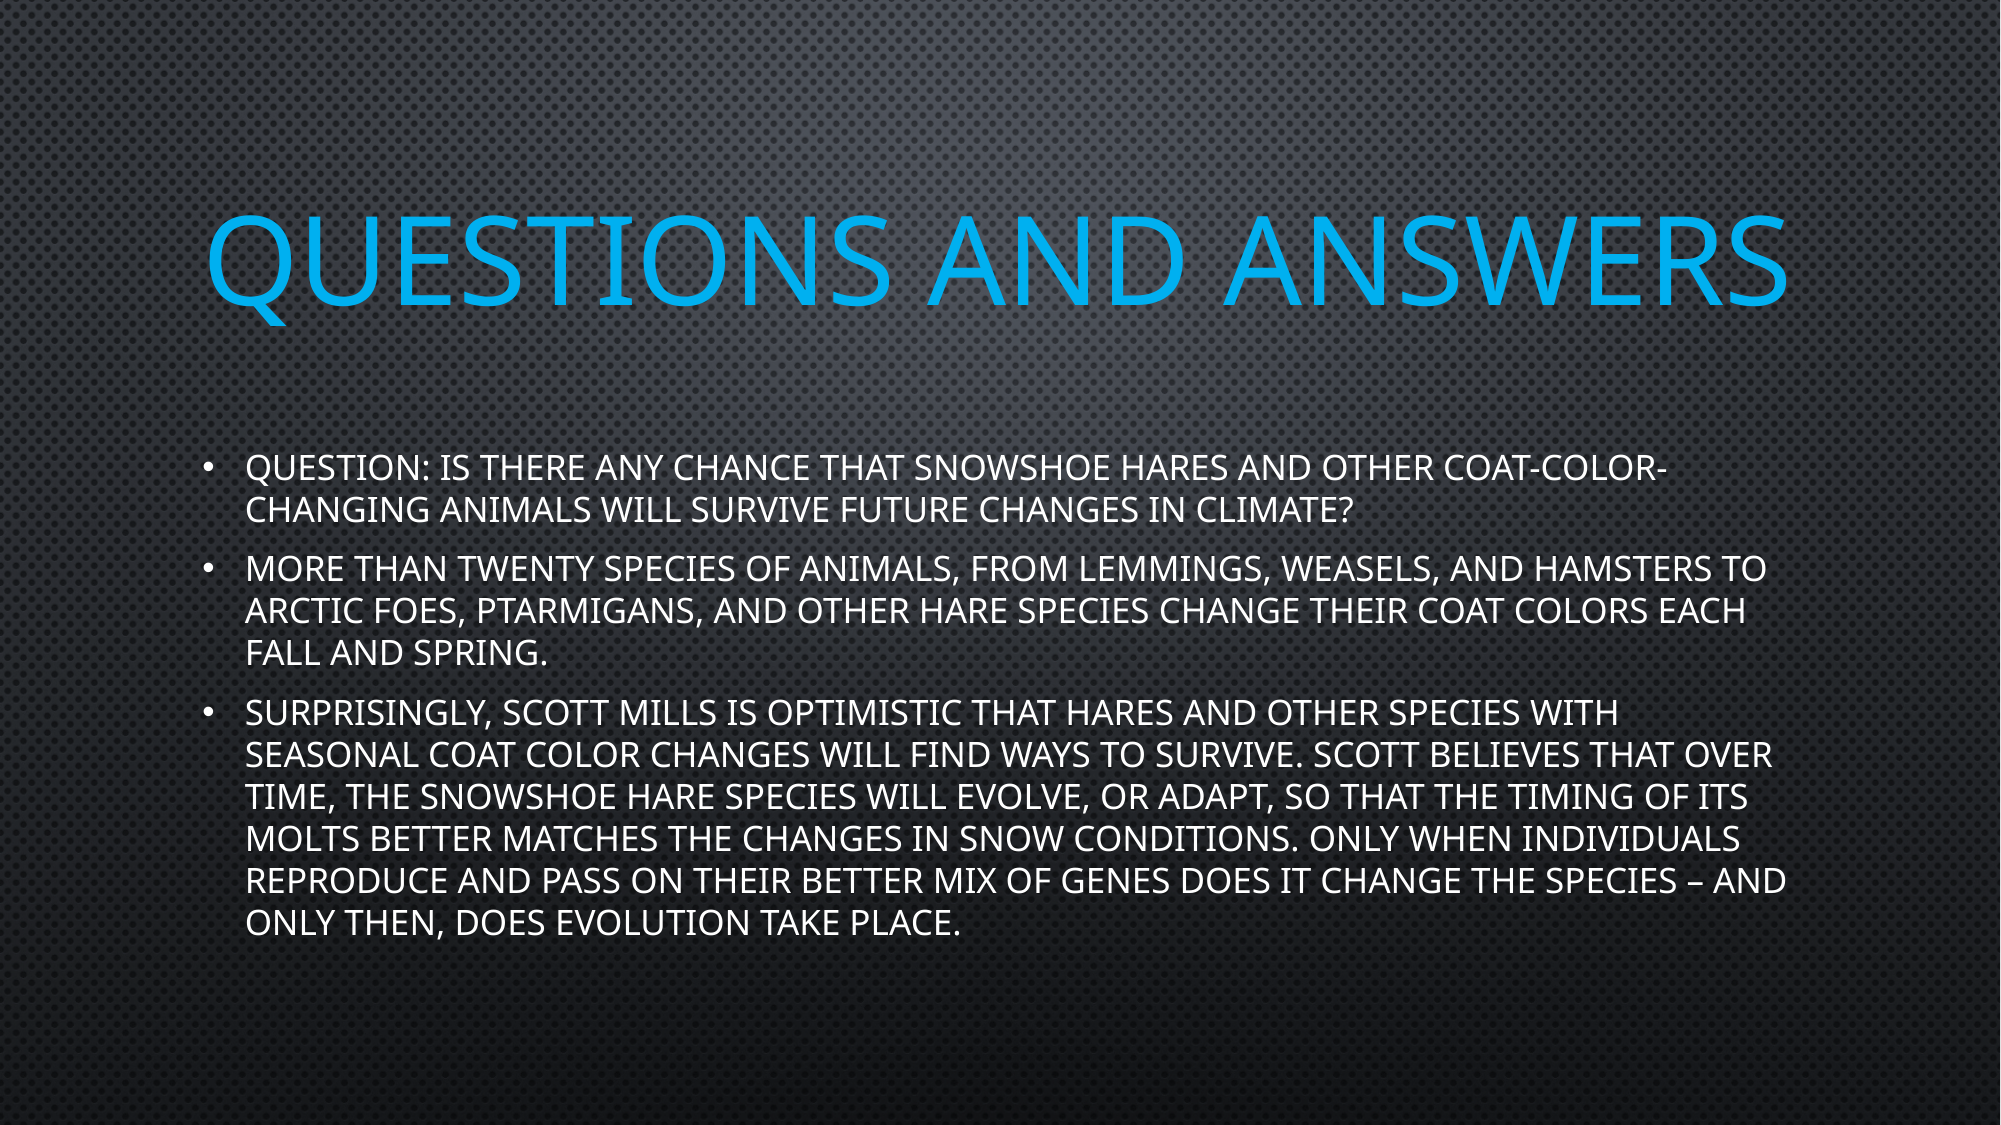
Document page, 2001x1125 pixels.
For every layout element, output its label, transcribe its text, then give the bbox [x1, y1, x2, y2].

list Question: Is there any chance that snowshoe hares and other coat-color-changing animals will survive future changes in climate? More than twenty species of animals, from lemmings, weasels, and hamsters to Arctic foes, ptarmigans, and other hare species change their coat colors each fall and spring. Surprisingly, Scott Mills is optimistic that hares and other species with seasonal coat color changes will find ways to survive. Scott believes that over time, the snowshoe hare species will evolve, or adapt, so that the timing of its molts better matches the changes in snow conditions. Only when individuals reproduce and pass on their better mix of genes does it change the species – and only then, does evolution take place. [187, 437, 1813, 950]
title Questions and answers [187, 99, 1813, 413]
